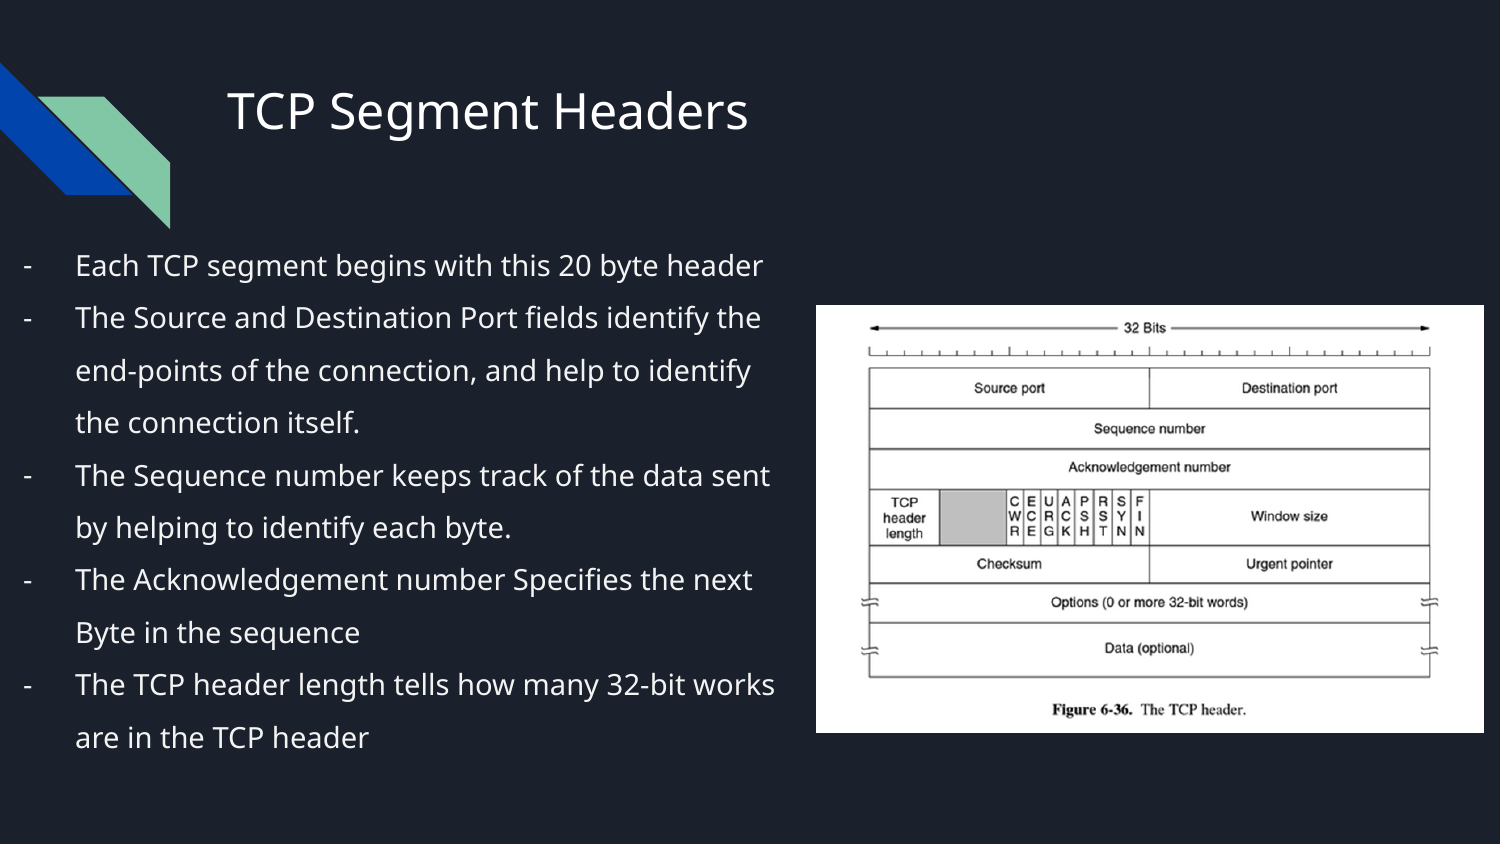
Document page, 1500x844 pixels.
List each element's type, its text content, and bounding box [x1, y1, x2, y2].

picture [816, 304, 1484, 734]
title TCP Segment Headers [212, 64, 1368, 215]
list Each TCP segment begins with this 20 byte header The Source and Destination Port fields identify the end-points of the connection, and help to identify the connection itself. The Sequence number keeps track of the data sent by helping to identify each byte. The Acknowledgement number Specifies the next Byte in the sequence The TCP header length tells how many 32-bit works are in the TCP header [0, 214, 817, 832]
